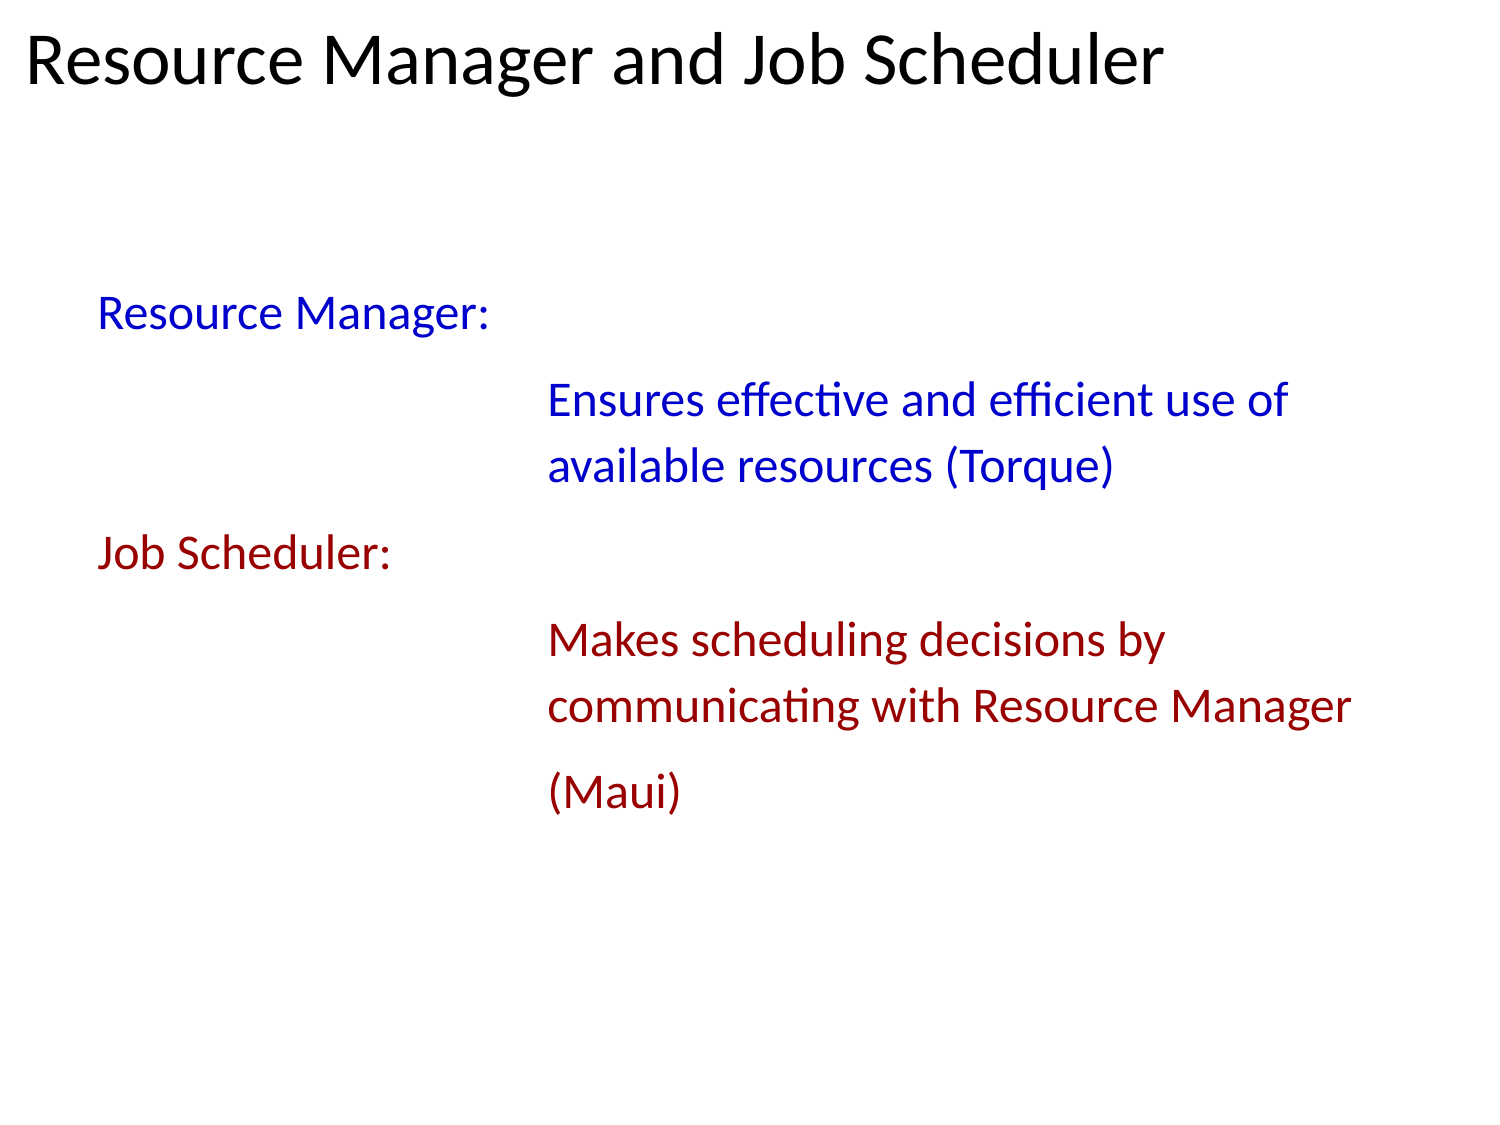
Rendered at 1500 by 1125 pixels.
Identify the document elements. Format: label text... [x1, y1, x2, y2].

text_box Resource Manager and Job Scheduler [10, 1, 1361, 190]
subtitle Resource Manager: Ensures effective and efficient use of available resources (Torque) Job Scheduler: Makes scheduling decisions by communicating with Resource Manager (Maui) [82, 266, 1450, 831]
